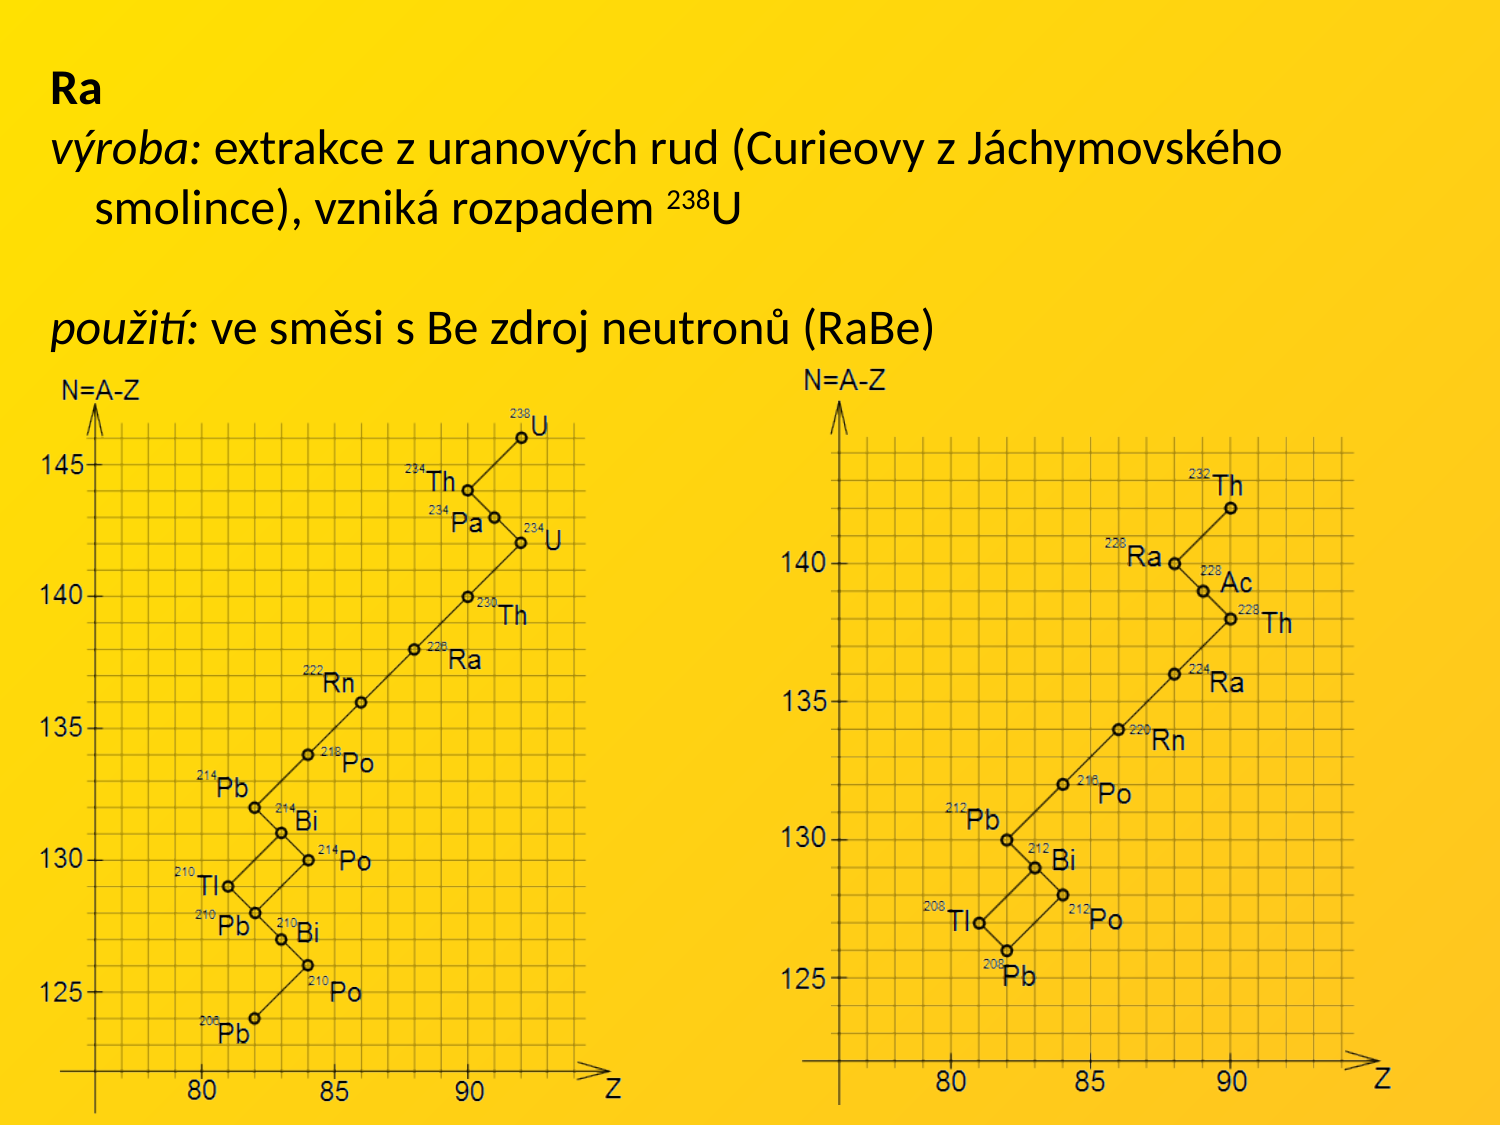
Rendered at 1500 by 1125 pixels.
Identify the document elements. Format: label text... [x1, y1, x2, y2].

picture [773, 362, 1403, 1106]
text_box Ra výroba: extrakce z uranových rud (Curieovy z Jáchymovského smolince), vzniká rozpadem 238U použití: ve směsi s Be zdroj neutronů (RaBe) [35, 46, 1454, 362]
picture [34, 374, 641, 1125]
